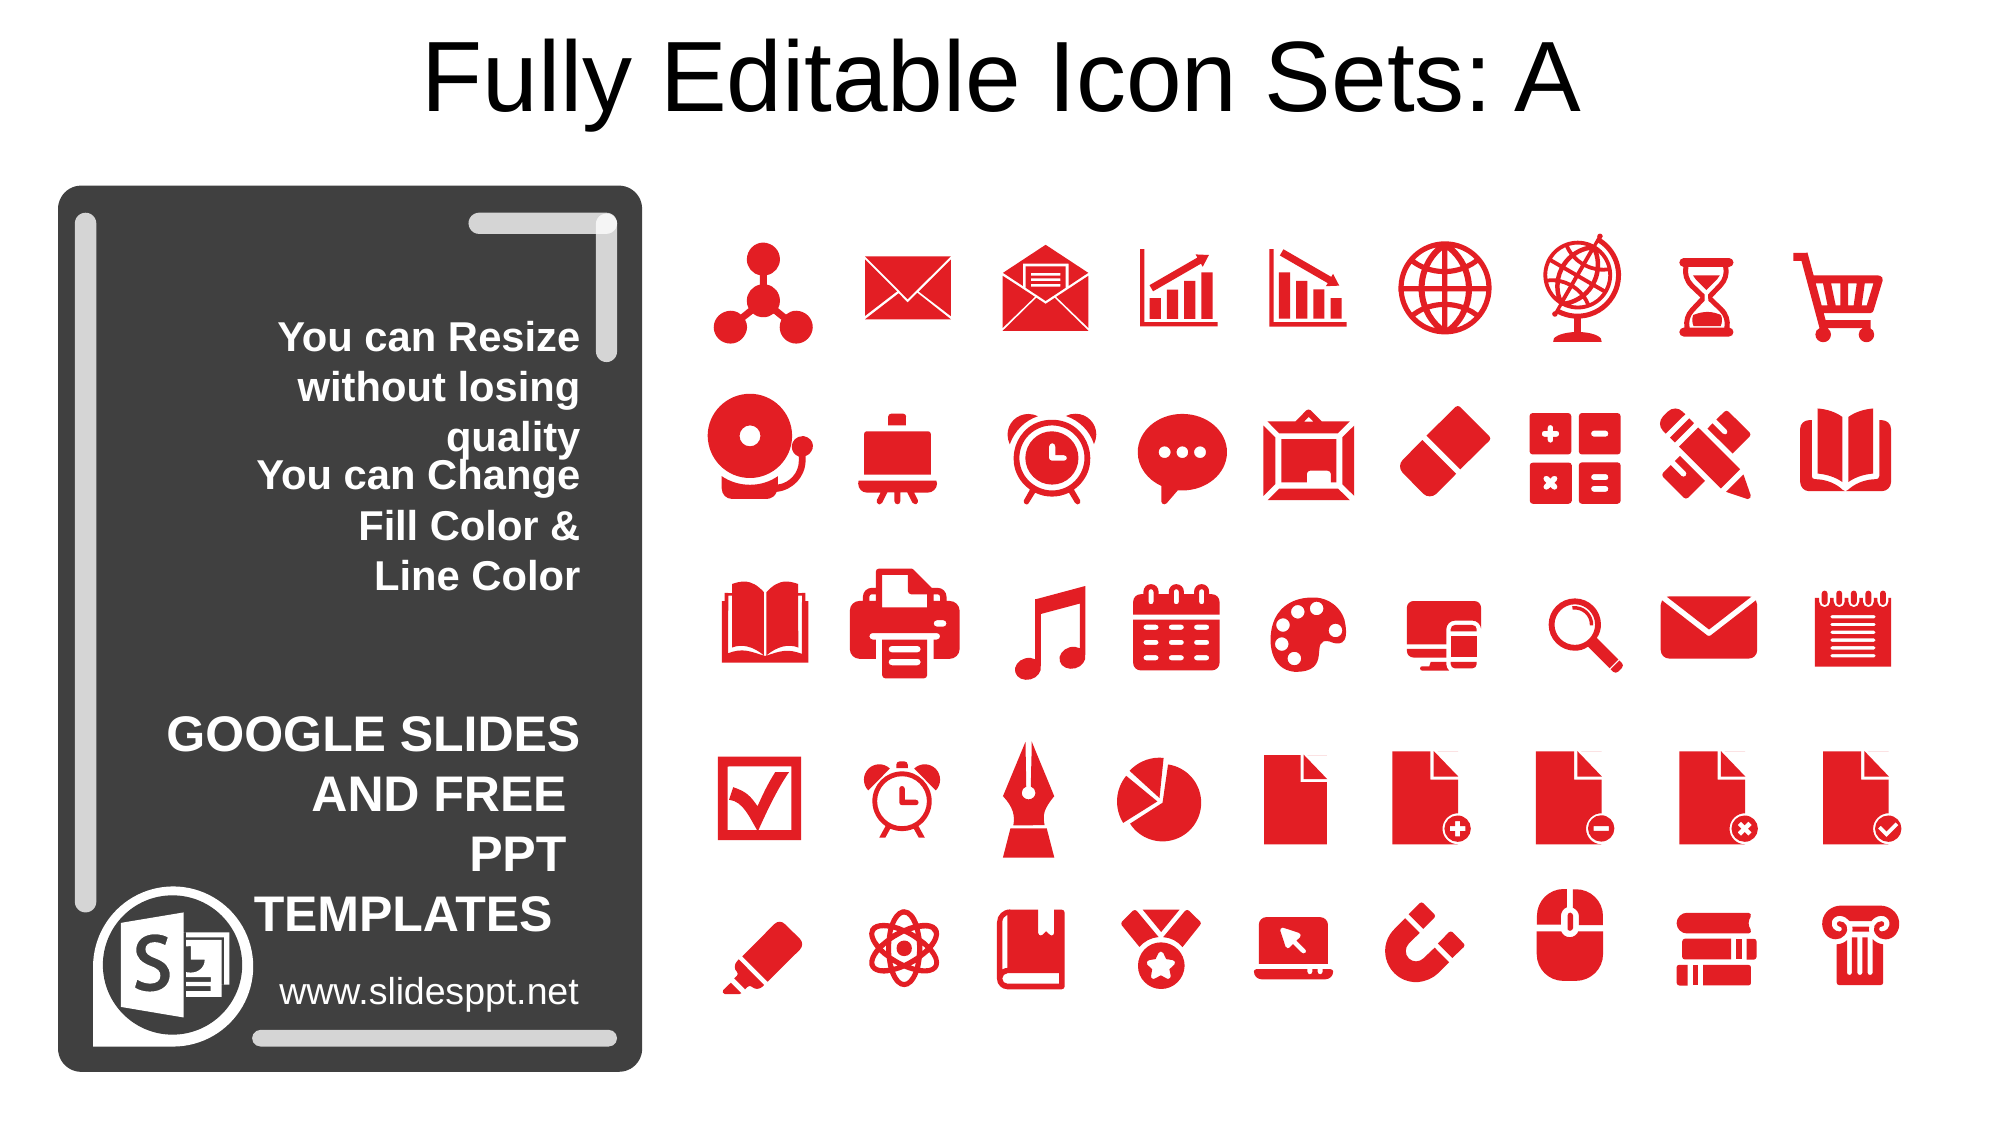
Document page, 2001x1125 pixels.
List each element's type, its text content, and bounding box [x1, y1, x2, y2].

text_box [1383, 902, 1465, 983]
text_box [858, 413, 938, 505]
text_box [1000, 741, 1057, 859]
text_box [1406, 601, 1482, 671]
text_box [1658, 408, 1752, 500]
text_box [1678, 256, 1735, 338]
list Fully Editable Icon Sets: A [53, 20, 1952, 140]
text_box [1529, 413, 1621, 504]
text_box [867, 909, 945, 988]
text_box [849, 568, 960, 679]
text_box [1813, 589, 1893, 668]
text_box [1139, 248, 1219, 327]
text_box [996, 909, 1065, 990]
text_box [1269, 596, 1348, 673]
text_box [1800, 408, 1891, 492]
text_box [1821, 748, 1903, 846]
text_box [1547, 597, 1625, 674]
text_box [1536, 888, 1604, 981]
text_box [1391, 748, 1472, 846]
text_box [1263, 752, 1330, 845]
text_box [1137, 413, 1227, 505]
text_box [1397, 240, 1493, 336]
text_box [1116, 756, 1203, 843]
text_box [1660, 596, 1758, 659]
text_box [707, 393, 814, 499]
text_box [862, 255, 954, 321]
text_box [1014, 584, 1087, 681]
text_box [1278, 247, 1341, 320]
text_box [1121, 909, 1202, 989]
text_box [720, 580, 810, 664]
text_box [999, 413, 1105, 505]
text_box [1133, 584, 1220, 671]
text_box [1792, 251, 1884, 344]
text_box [721, 921, 803, 995]
text_box [862, 760, 942, 839]
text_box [1399, 405, 1491, 497]
text_box [1268, 248, 1348, 328]
text_box [713, 242, 813, 344]
text_box [1000, 243, 1091, 332]
text_box [1678, 748, 1759, 846]
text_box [1263, 409, 1355, 501]
text_box [1542, 232, 1623, 343]
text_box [1821, 905, 1900, 986]
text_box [1253, 917, 1334, 980]
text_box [1676, 912, 1757, 986]
text_box [717, 756, 802, 841]
text_box [1534, 748, 1616, 846]
